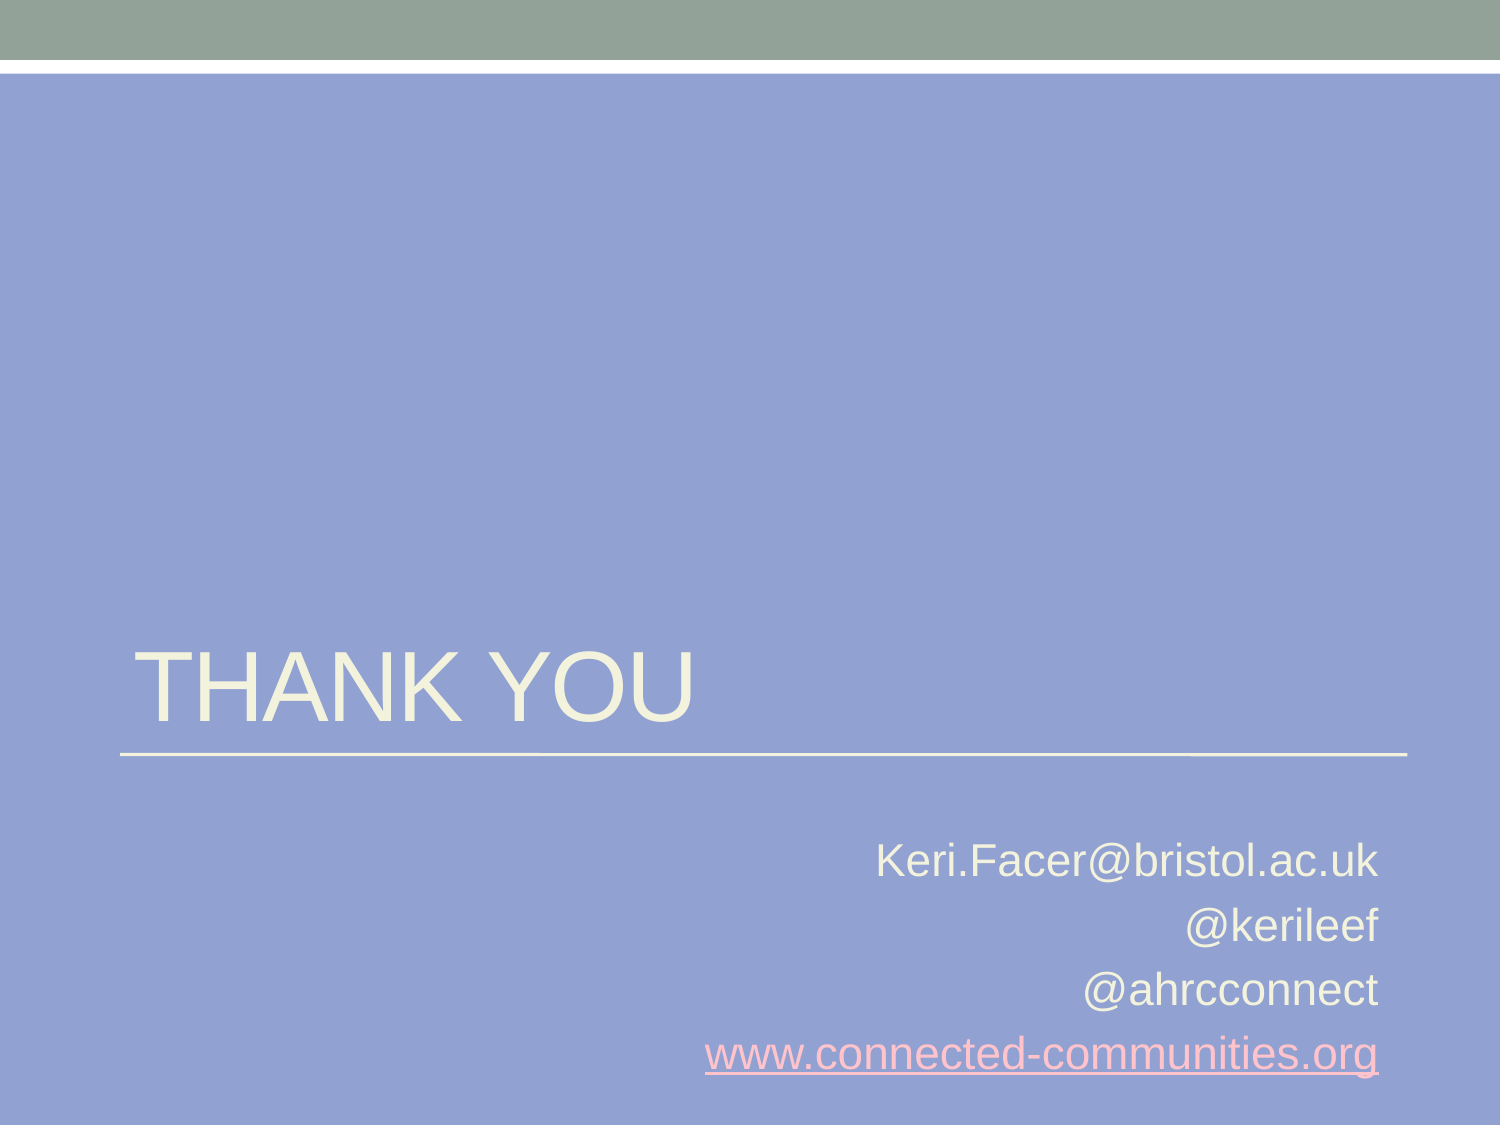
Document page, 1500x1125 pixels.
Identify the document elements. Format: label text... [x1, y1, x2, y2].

list Keri.Facer@bristol.ac.uk @kerileef @ahrcconnect www.connected-communities.org [118, 758, 1394, 1089]
title Thank you [118, 387, 1394, 749]
